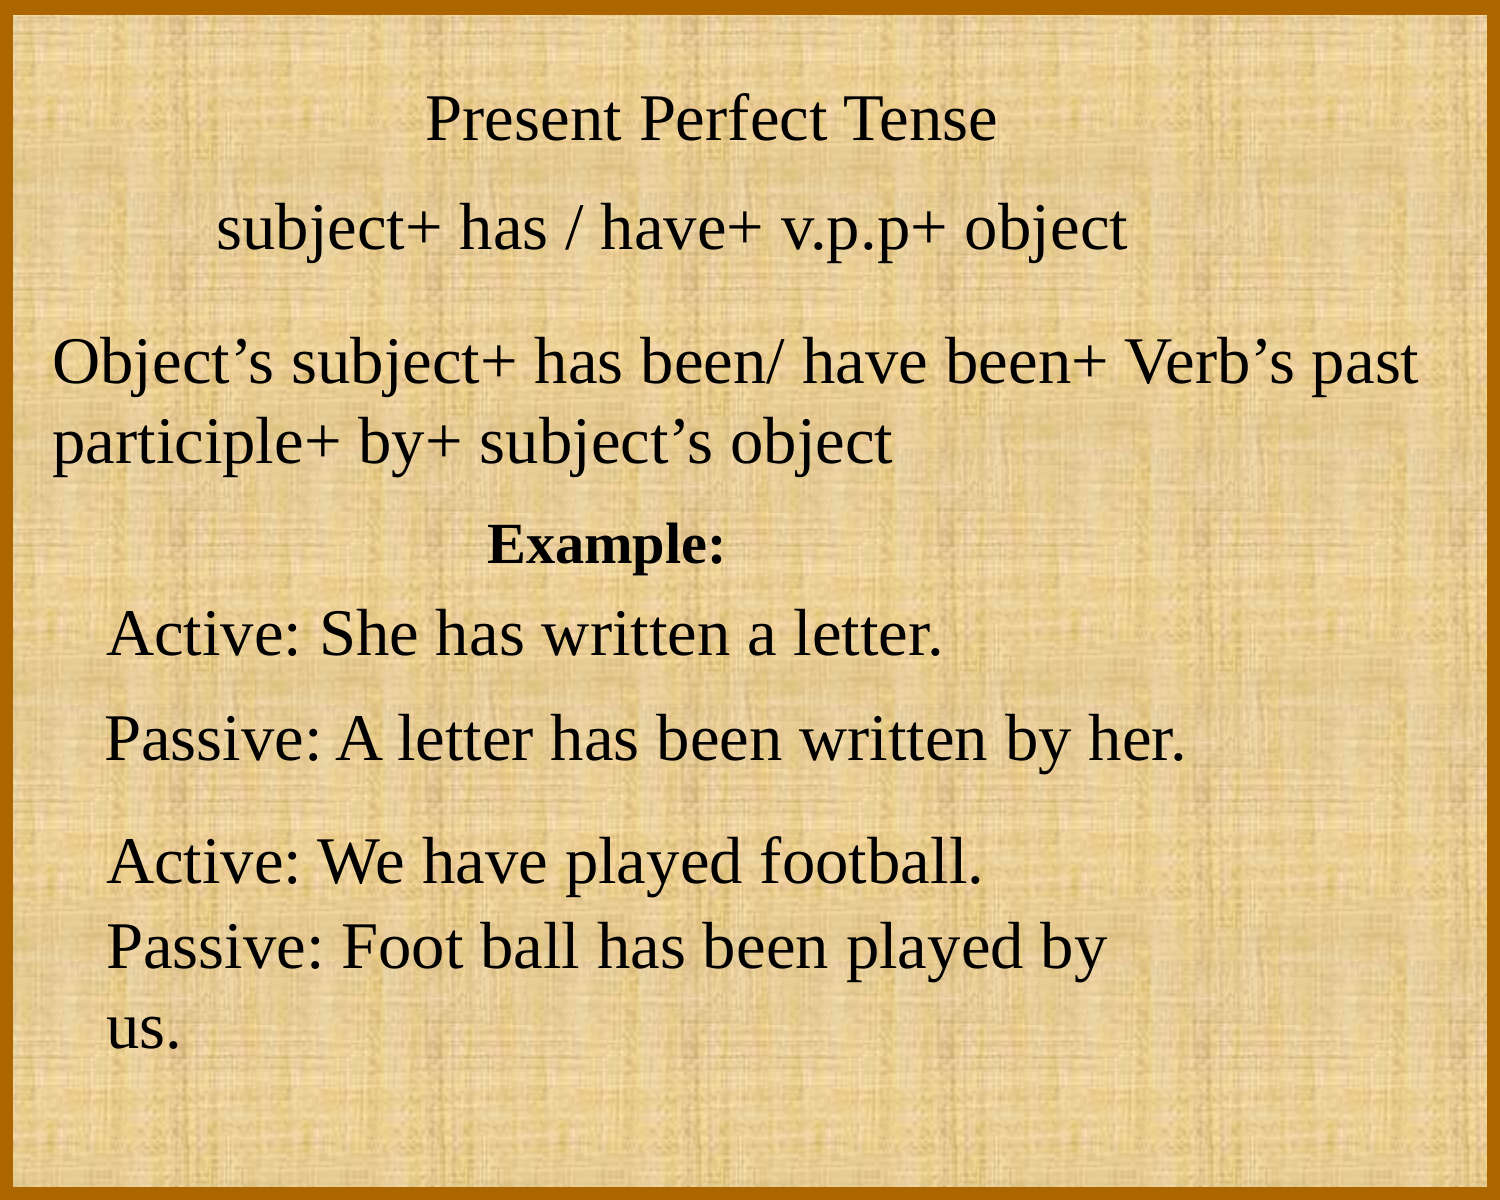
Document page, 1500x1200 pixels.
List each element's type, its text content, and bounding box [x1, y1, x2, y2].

text_box Passive: Foot ball has been played by us. [90, 937, 1217, 1026]
text_box Active: We have played football. [90, 811, 1275, 901]
text_box Present Perfect Tense [299, 69, 1126, 159]
text_box Active: She has written a letter. [90, 584, 1157, 673]
text_box Example: [472, 496, 836, 586]
text_box Object’s subject+ has been/ have been+ Verb’s past participle+ by+ subject’s object [36, 314, 1438, 480]
text_box Passive: A letter has been written by her. [88, 689, 1237, 779]
text_box subject+ has / have+ v.p.p+ object [200, 166, 1165, 279]
text_box [0, 1, 1500, 1200]
